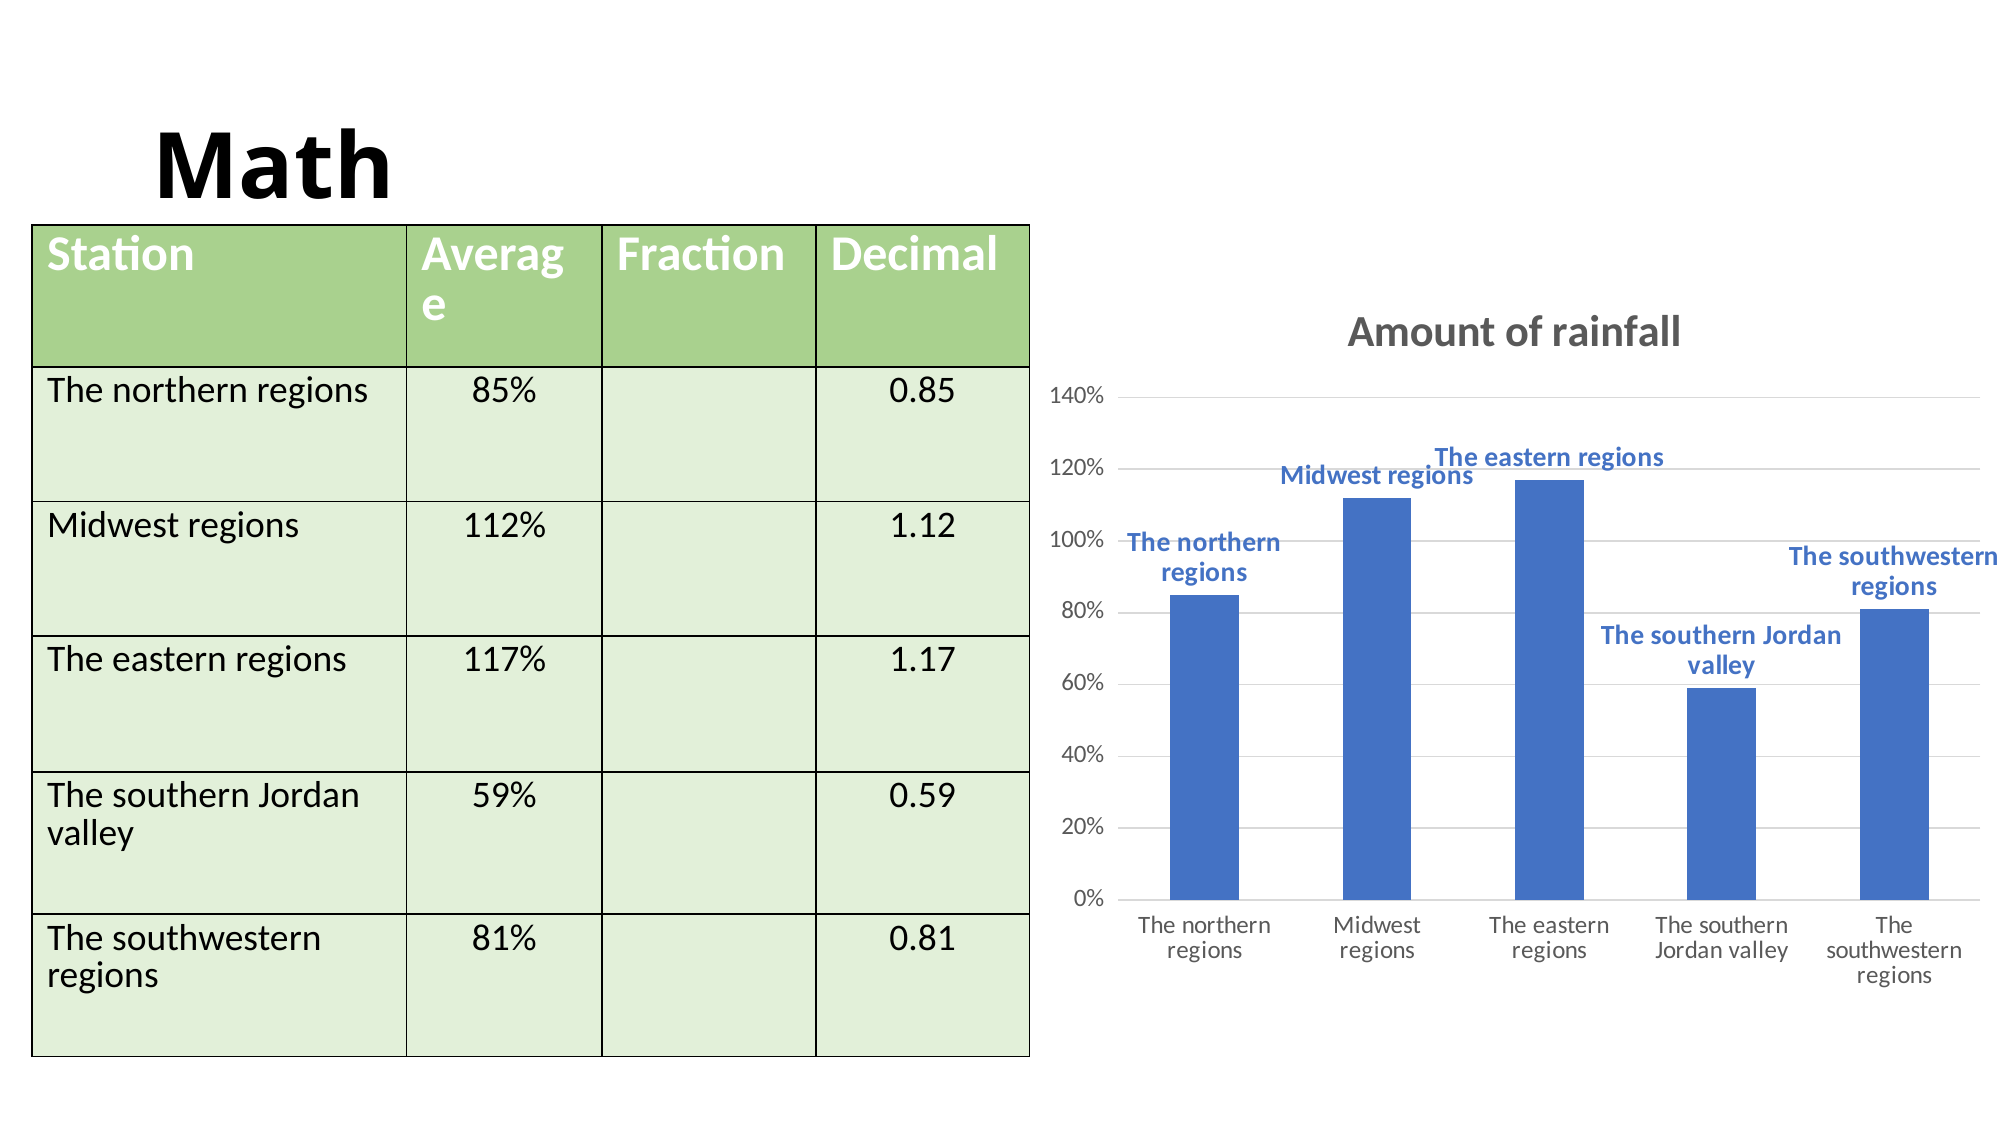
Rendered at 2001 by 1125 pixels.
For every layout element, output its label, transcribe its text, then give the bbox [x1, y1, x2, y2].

chart [1029, 277, 2000, 1005]
title Math [137, 59, 1863, 277]
